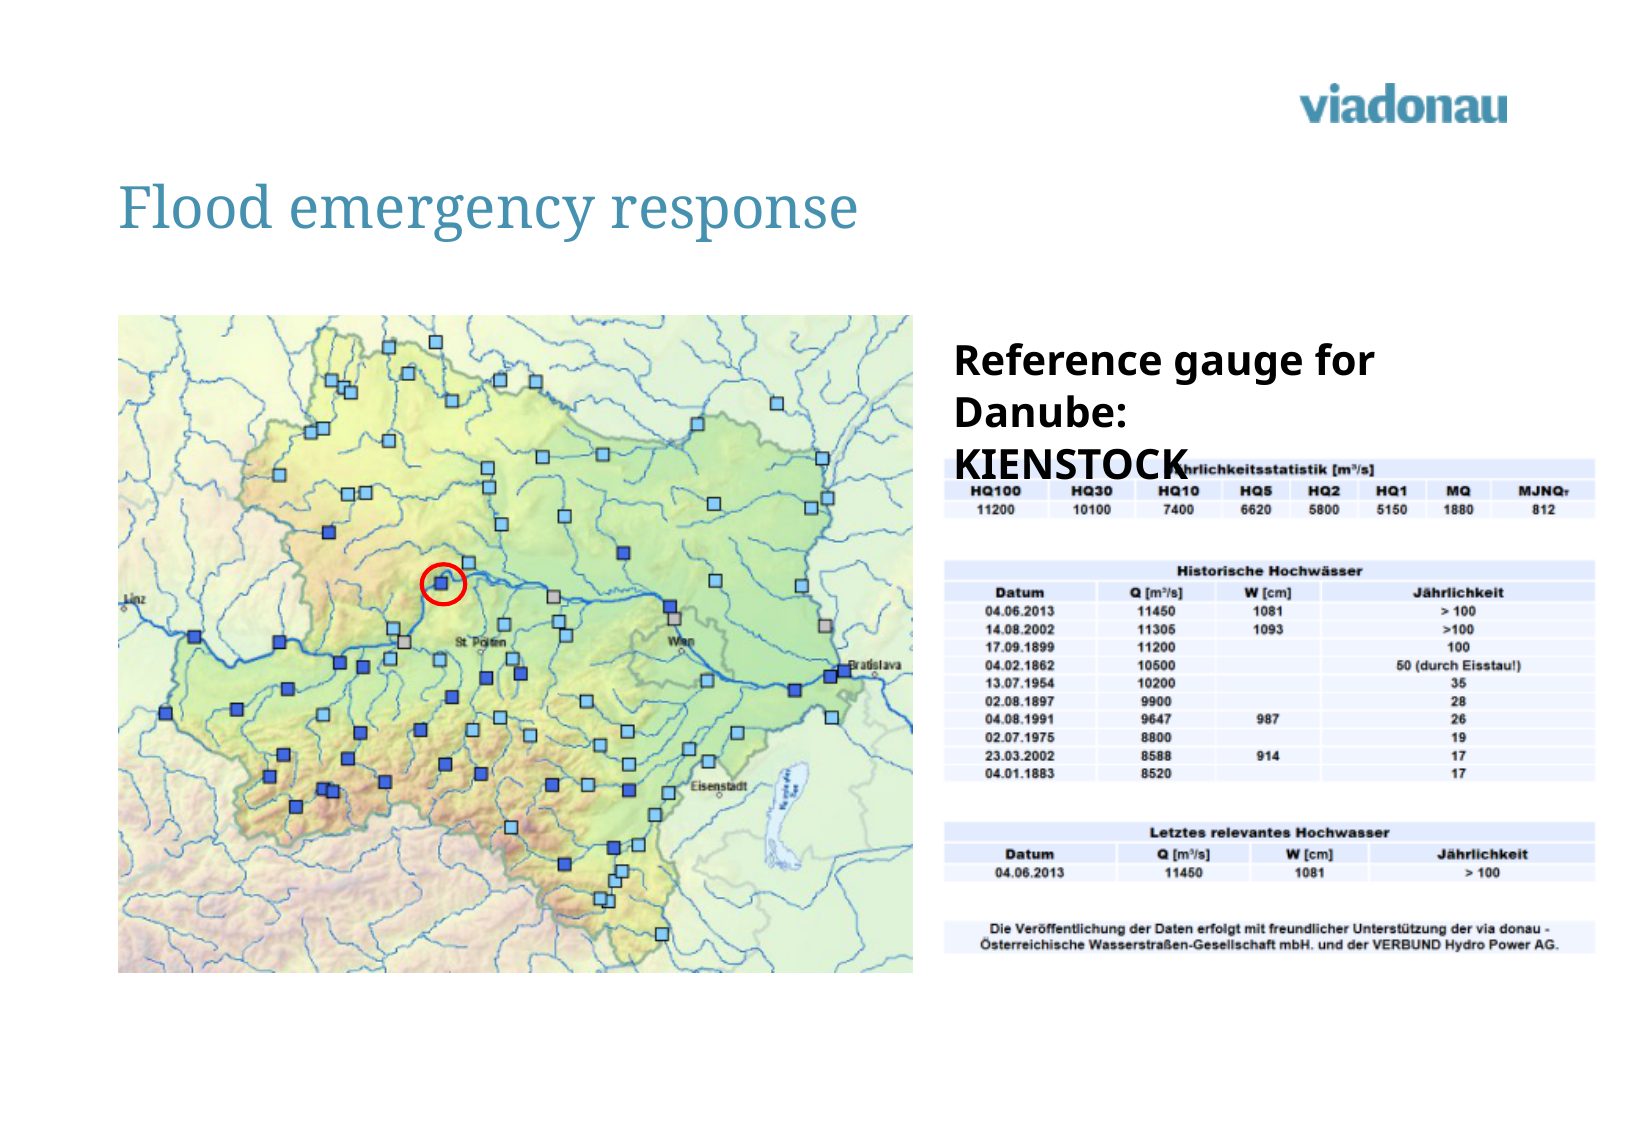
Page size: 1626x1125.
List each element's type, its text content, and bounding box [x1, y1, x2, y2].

picture [1299, 83, 1507, 123]
picture [931, 443, 1609, 968]
title Flood emergency response [118, 178, 1270, 240]
picture [118, 315, 913, 974]
list Reference gauge for Danube: KIENSTOCK [953, 331, 1547, 438]
